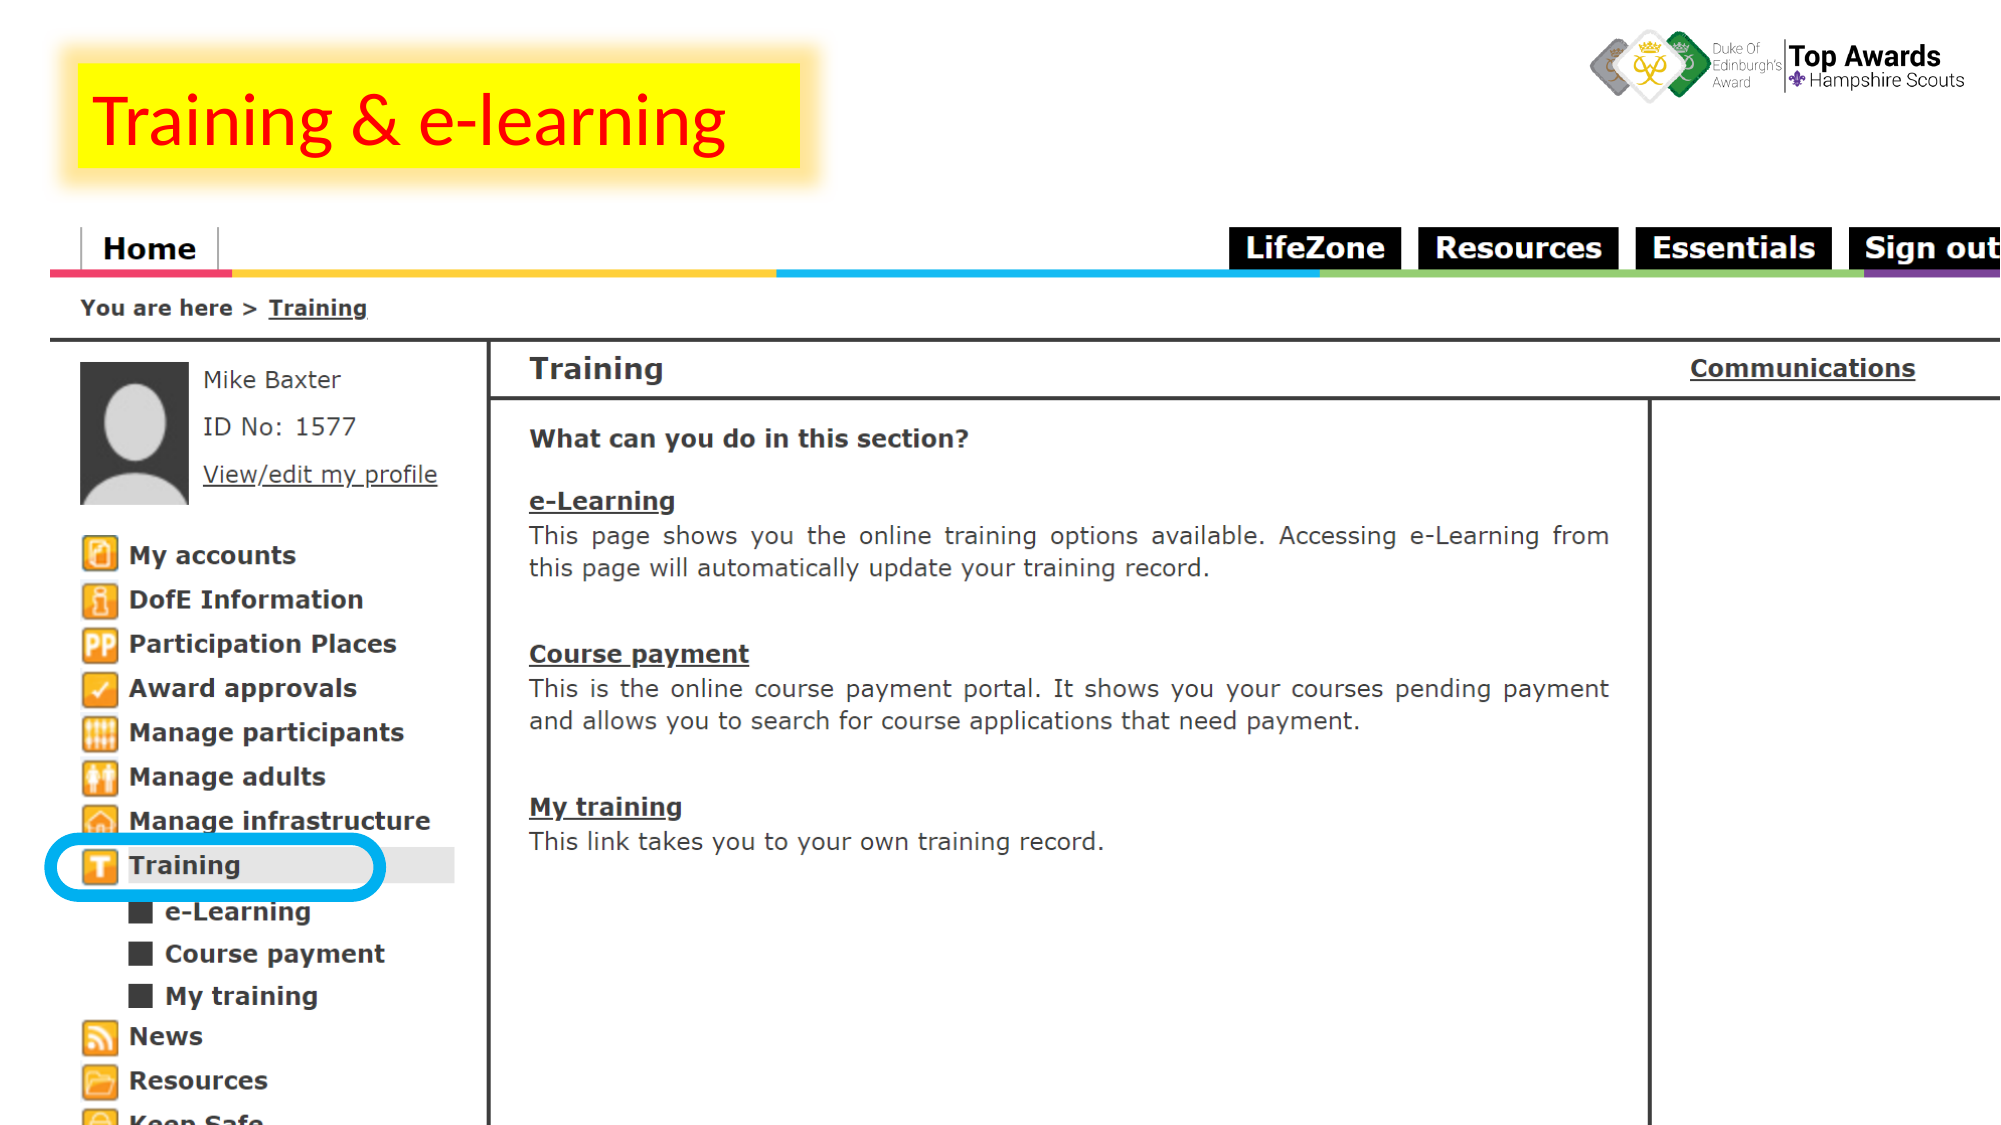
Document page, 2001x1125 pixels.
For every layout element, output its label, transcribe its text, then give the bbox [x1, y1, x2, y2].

text_box Training & e-learning [77, 63, 800, 169]
picture [58, 846, 373, 889]
picture [50, 203, 2000, 1125]
picture [1574, 21, 1974, 109]
